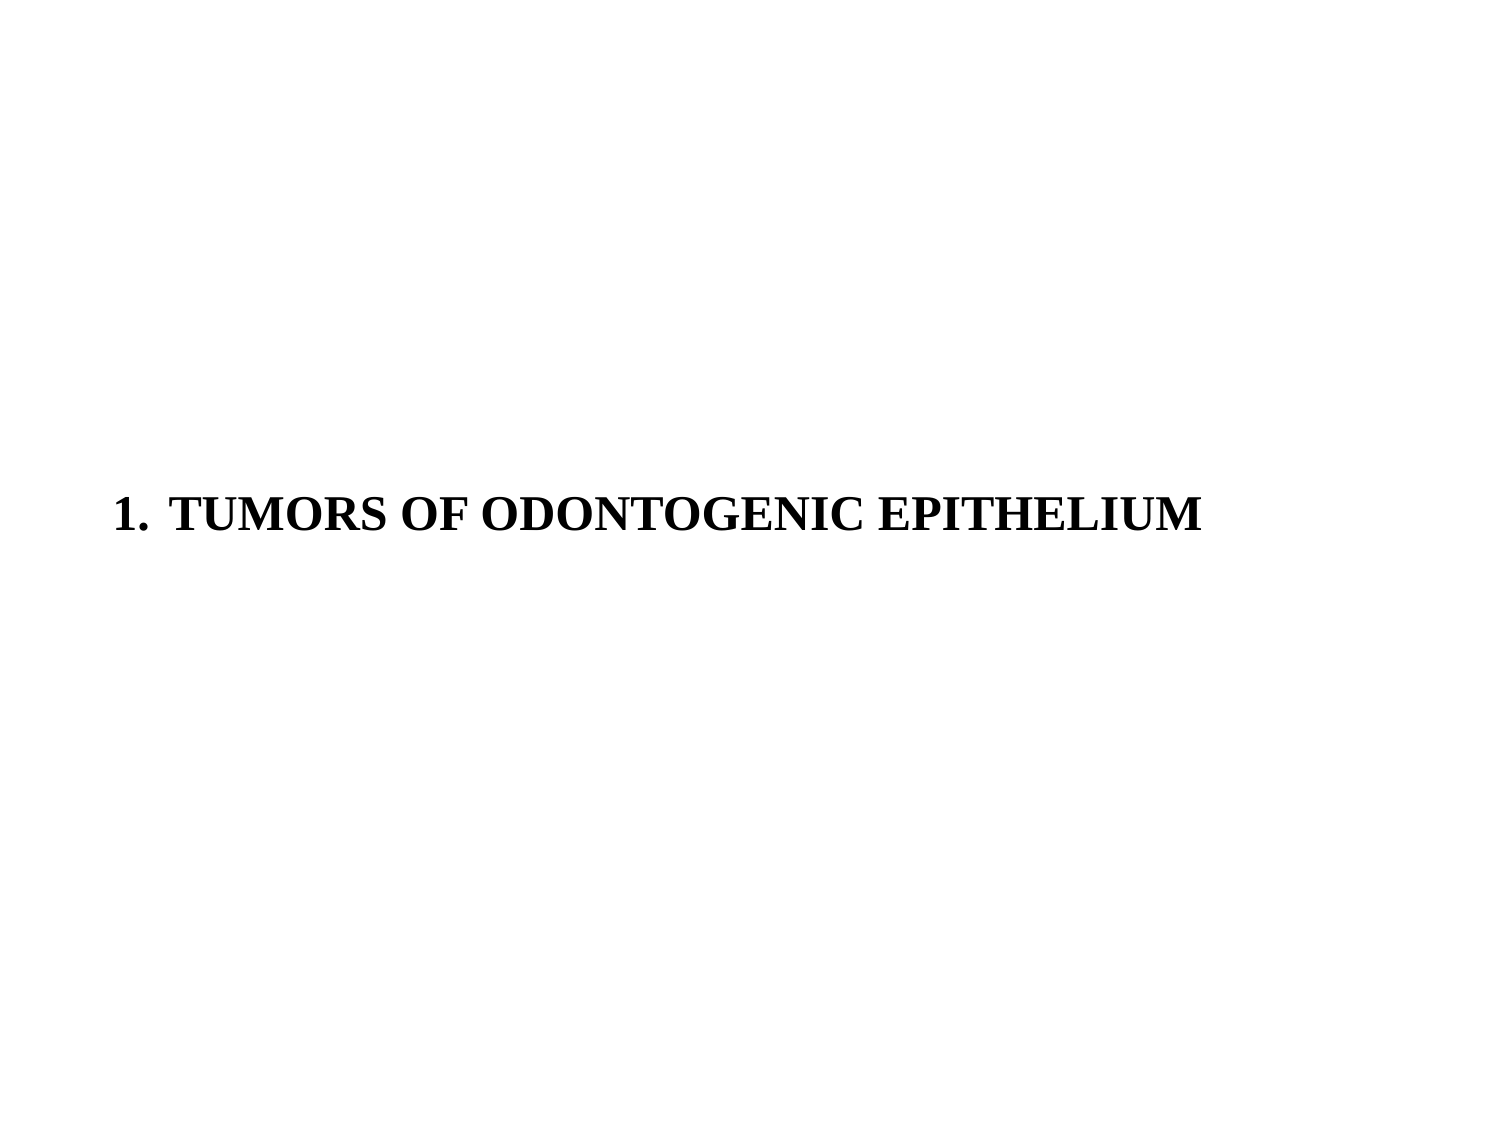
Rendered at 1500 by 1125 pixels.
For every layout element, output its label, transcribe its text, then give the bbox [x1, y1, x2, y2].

text_box TUMORS OF ODONTOGENIC EPITHELIUM [97, 352, 1500, 548]
